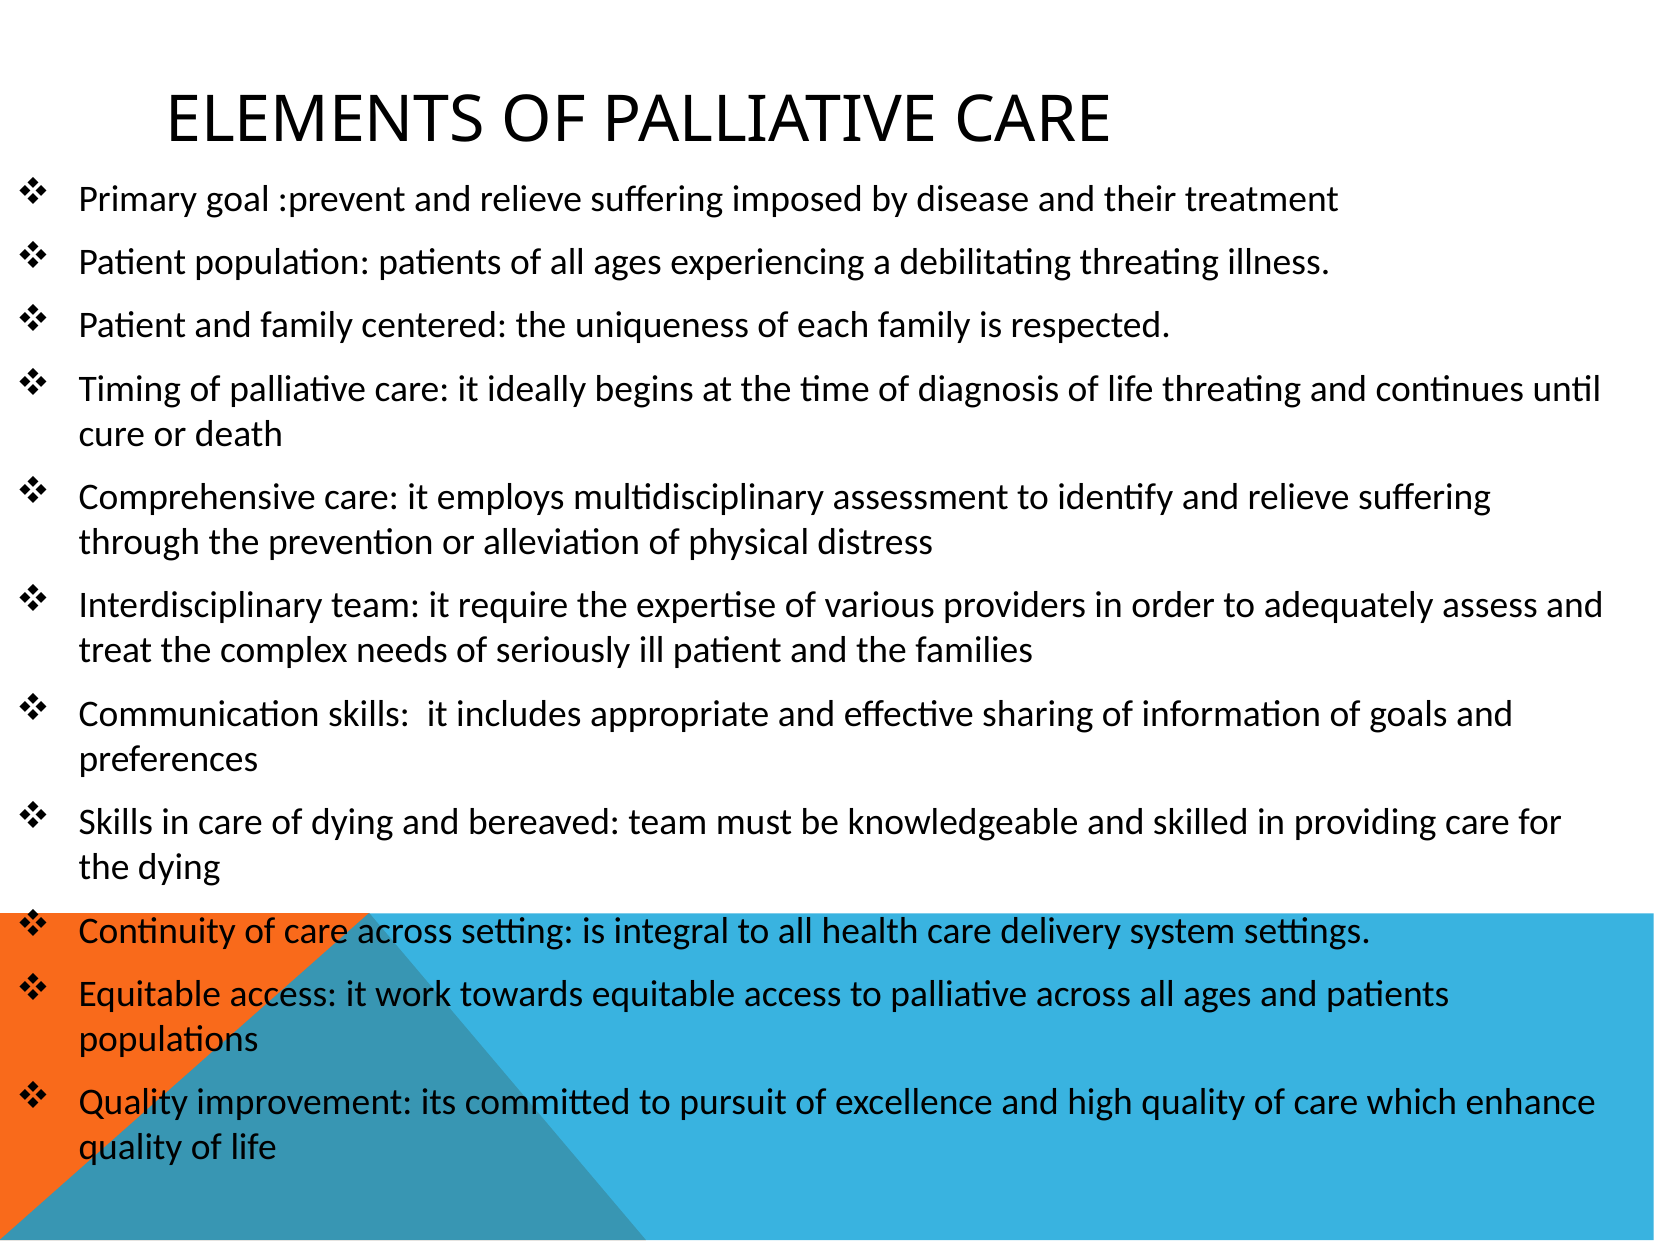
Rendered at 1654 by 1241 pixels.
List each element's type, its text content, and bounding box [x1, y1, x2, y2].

list Primary goal :prevent and relieve suffering imposed by disease and their treatment Patient population: patients of all ages experiencing a debilitating threating illness. Patient and family centered: the uniqueness of each family is respected. Timing of palliative care: it ideally begins at the time of diagnosis of life threating and continues until cure or death Comprehensive care: it employs multidisciplinary assessment to identify and relieve suffering through the prevention or alleviation of physical distress Interdisciplinary team: it require the expertise of various providers in order to adequately assess and treat the complex needs of seriously ill patient and the families Communication skills: it includes appropriate and effective sharing of information of goals and preferences Skills in care of dying and bereaved: team must be knowledgeable and skilled in providing care for the dying Continuity of care across setting: is integral to all health care delivery system settings. Equitable access: it work towards equitable access to palliative across all ages and patients populations Quality improvement: its committed to pursuit of excellence and high quality of care which enhance quality of life [0, 165, 1640, 1241]
title Elements of palliative care [148, 66, 1509, 165]
